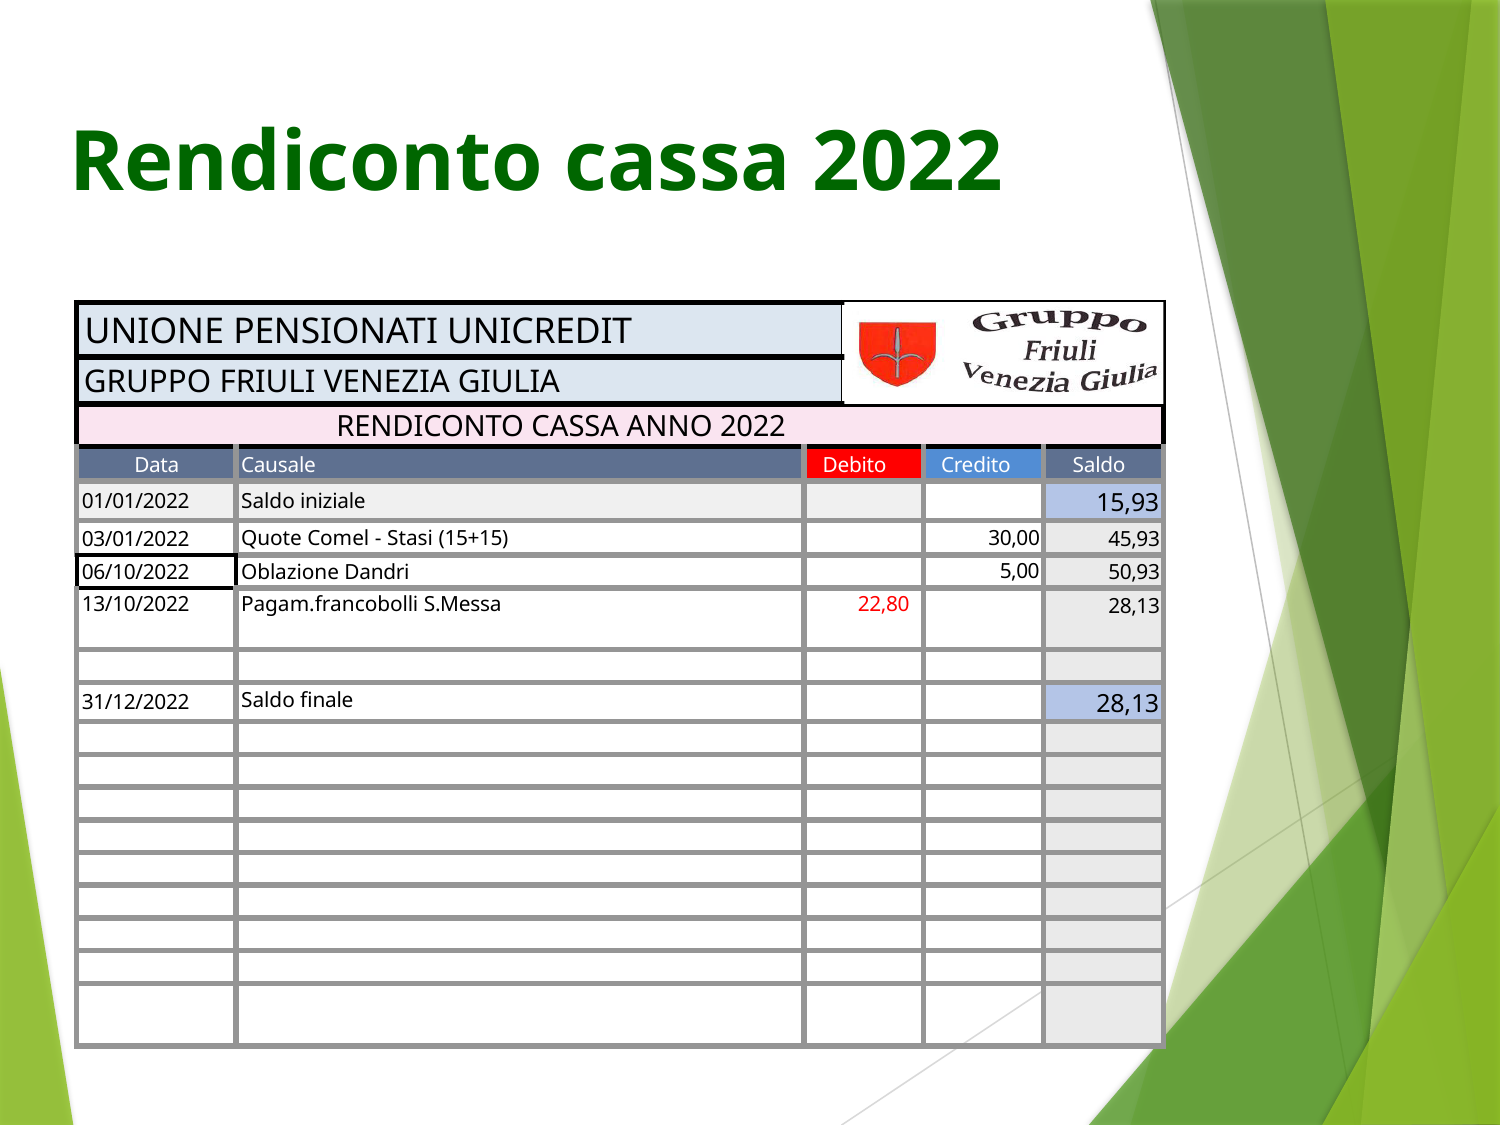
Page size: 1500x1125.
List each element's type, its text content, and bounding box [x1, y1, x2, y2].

table_cell [926, 953, 1041, 981]
table_cell Saldo finale [239, 685, 801, 719]
table_cell Data [79, 449, 233, 478]
table_cell 15,93 [1046, 484, 1161, 518]
picture [843, 302, 1164, 404]
table_cell [807, 652, 921, 680]
table_cell Pagam.francobolli S.Messa [239, 591, 801, 647]
table_cell [807, 823, 921, 850]
table_cell [807, 855, 921, 882]
table_cell Quote Comel - Stasi (15+15) [239, 523, 801, 552]
table_cell 30,00 [926, 523, 1041, 552]
table_cell [807, 953, 921, 981]
table_cell Credito [926, 449, 1041, 478]
table_cell Debito [807, 449, 921, 478]
table_cell 28,13 [1046, 591, 1161, 647]
table_cell 13/10/2022 [79, 590, 233, 647]
table_cell [1046, 790, 1161, 817]
table_cell [79, 855, 233, 882]
table_cell 22,80 [807, 591, 921, 647]
table_cell [79, 986, 233, 1043]
table_cell [239, 986, 801, 1043]
table_cell [926, 652, 1041, 680]
table_cell [79, 790, 233, 817]
table_cell 01/01/2022 [79, 484, 233, 518]
table_header UNIONE PENSIONATI UNICREDIT [79, 305, 840, 354]
table_cell [926, 888, 1041, 915]
table_cell [79, 823, 233, 850]
table_cell [807, 724, 921, 752]
table_cell Causale [239, 449, 801, 478]
table_cell 45,93 [1046, 523, 1161, 552]
table_cell [807, 685, 921, 719]
table_cell [807, 523, 921, 552]
table_cell [926, 591, 1041, 647]
table_cell [79, 724, 233, 752]
table_cell 50,93 [1046, 558, 1161, 585]
table_cell [1046, 888, 1161, 915]
table_cell [926, 724, 1041, 752]
table_cell [1046, 823, 1161, 850]
table_cell [79, 921, 233, 948]
table_cell [1046, 757, 1161, 784]
table_cell [807, 888, 921, 915]
title Rendiconto cassa 2022 [54, 99, 1176, 209]
table_cell [807, 921, 921, 948]
table_cell [1046, 855, 1161, 882]
table_cell [1046, 652, 1161, 680]
table_cell [926, 484, 1041, 518]
table_cell [1046, 921, 1161, 948]
table_cell [79, 757, 233, 784]
table_cell [239, 790, 801, 817]
table_cell [239, 757, 801, 784]
table_cell [807, 558, 921, 585]
table_cell [239, 823, 801, 850]
table_cell [926, 790, 1041, 817]
table_cell 5,00 [926, 558, 1041, 585]
table_cell [926, 986, 1041, 1043]
table_cell [1046, 986, 1161, 1043]
table_cell 06/10/2022 [79, 557, 234, 586]
table_cell RENDICONTO CASSA ANNO 2022 [79, 407, 1161, 444]
table_cell [926, 685, 1041, 719]
table_cell [79, 652, 233, 680]
table_cell [79, 953, 233, 981]
table_cell [239, 855, 801, 882]
table_cell Saldo [1046, 449, 1161, 478]
table_cell [807, 757, 921, 784]
table_cell [926, 757, 1041, 784]
table_cell [926, 921, 1041, 948]
table_cell 28,13 [1046, 685, 1161, 719]
table_cell [1046, 953, 1161, 981]
table_cell GRUPPO FRIULI VENEZIA GIULIA [79, 360, 839, 401]
table_cell [807, 484, 921, 518]
table_cell [239, 724, 801, 752]
table_cell Oblazione Dandri [238, 558, 801, 585]
table_cell [239, 953, 801, 981]
table_cell [807, 790, 921, 817]
table_cell [1046, 724, 1161, 752]
table_cell [926, 823, 1041, 850]
table_cell 31/12/2022 [79, 685, 233, 719]
table_cell 03/01/2022 [79, 523, 233, 553]
table_cell Saldo iniziale [239, 484, 801, 518]
table_cell [79, 888, 233, 915]
table_cell [926, 855, 1041, 882]
table_cell [239, 652, 801, 680]
table_cell [807, 986, 921, 1043]
table_cell [239, 888, 801, 915]
table_cell [239, 921, 801, 948]
